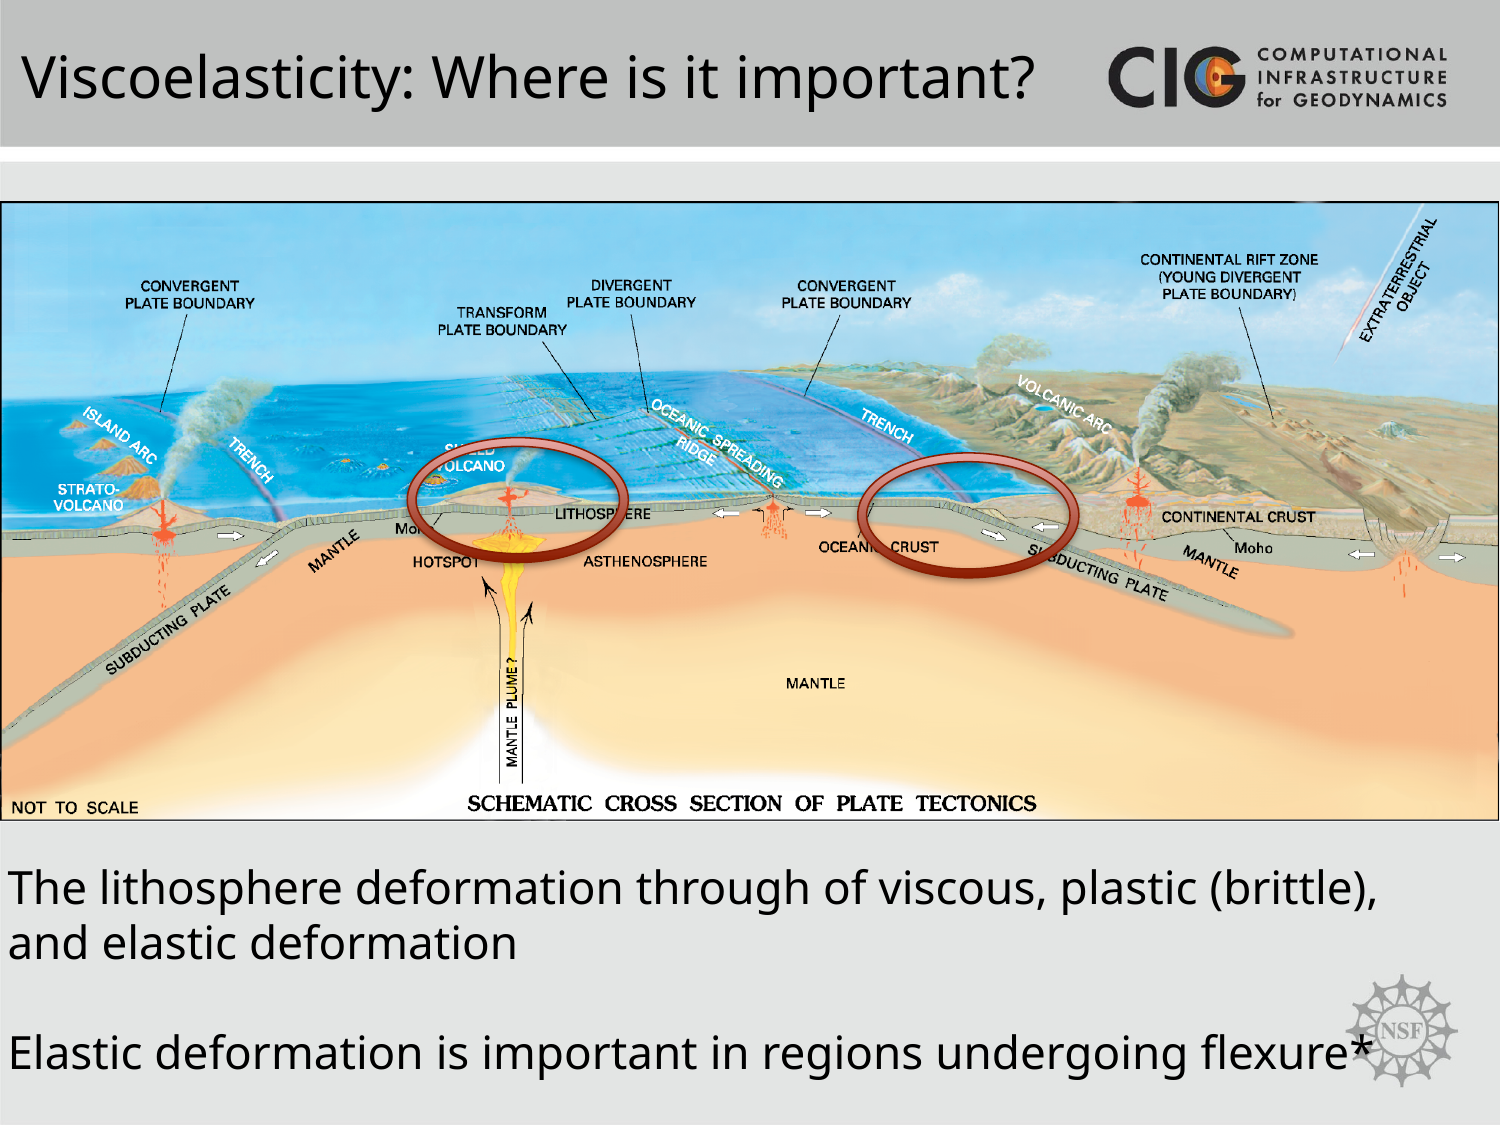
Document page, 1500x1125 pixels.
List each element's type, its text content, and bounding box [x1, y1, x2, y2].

picture [77, 485, 83, 494]
text_box Viscoelasticity: Where is it important? [13, 33, 1103, 119]
picture [0, 0, 1500, 1125]
text_box The lithosphere deformation through of viscous, plastic (brittle), and elastic deformation Elastic deformation is important in regions undergoing flexure* [0, 851, 1455, 1108]
